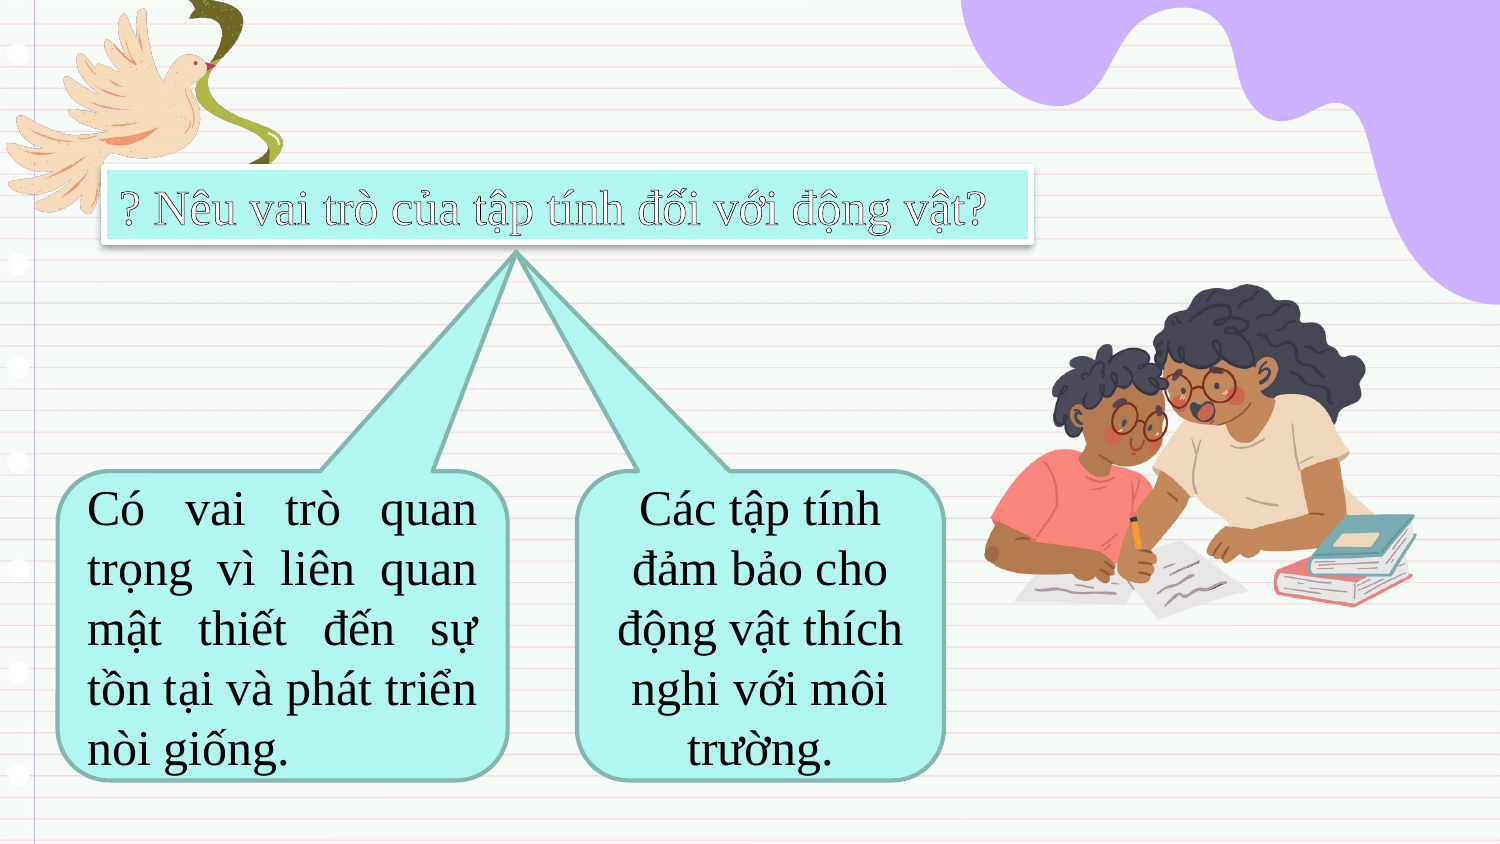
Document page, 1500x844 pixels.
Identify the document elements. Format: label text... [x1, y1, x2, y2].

text_box Các tập tính đảm bảo cho động vật thích nghi với môi trường. [513, 249, 946, 783]
picture [0, 0, 1500, 844]
text_box ? Nêu vai trò của tập tính đối với động vật? [101, 164, 1034, 245]
text_box Có vai trò quan trọng vì liên quan mật thiết đến sự tồn tại và phát triển nòi giống. [55, 252, 517, 783]
